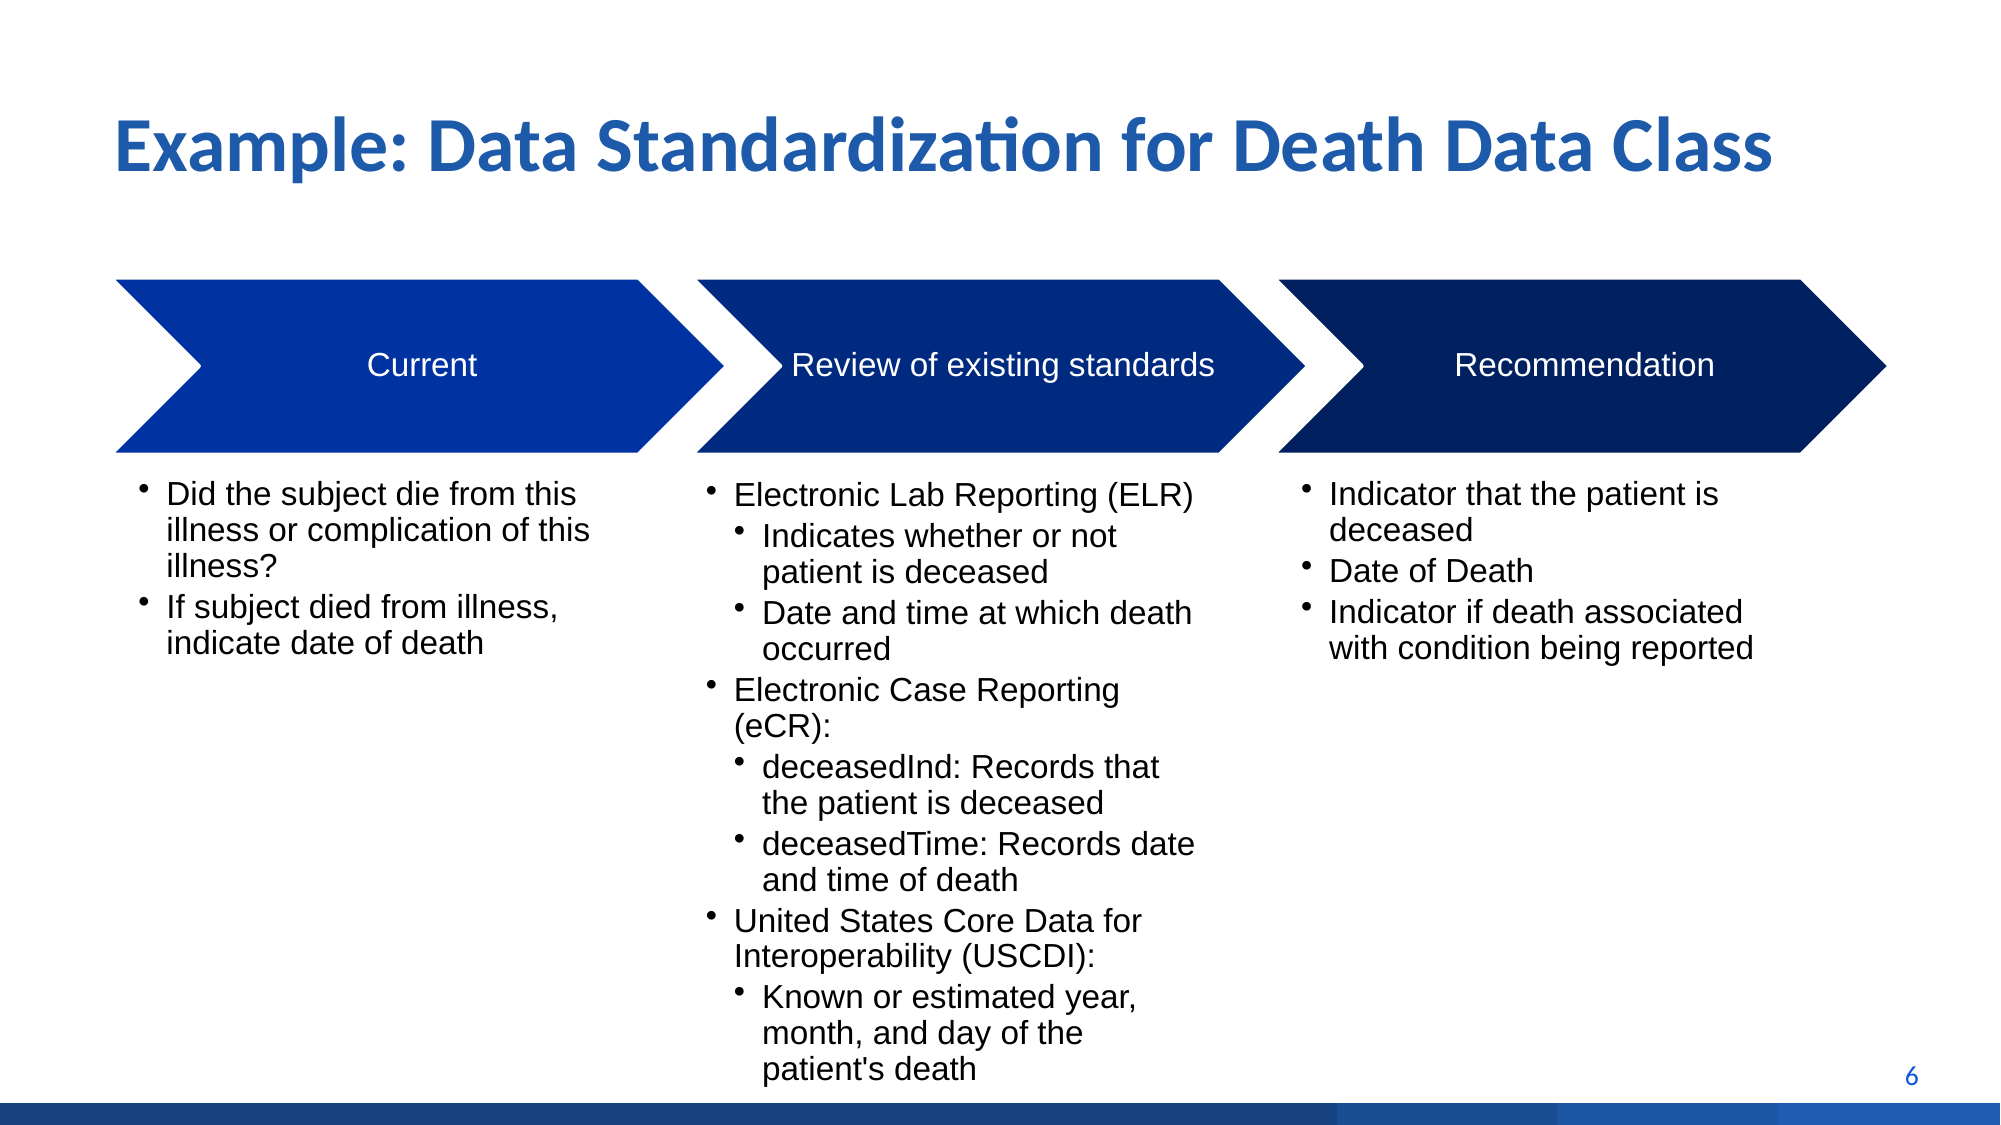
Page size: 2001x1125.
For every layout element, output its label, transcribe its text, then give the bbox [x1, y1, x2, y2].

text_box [108, 273, 1892, 1081]
title Example: Data Standardization for Death Data Class [99, 45, 1900, 195]
text_box 6 [1889, 1049, 1978, 1110]
